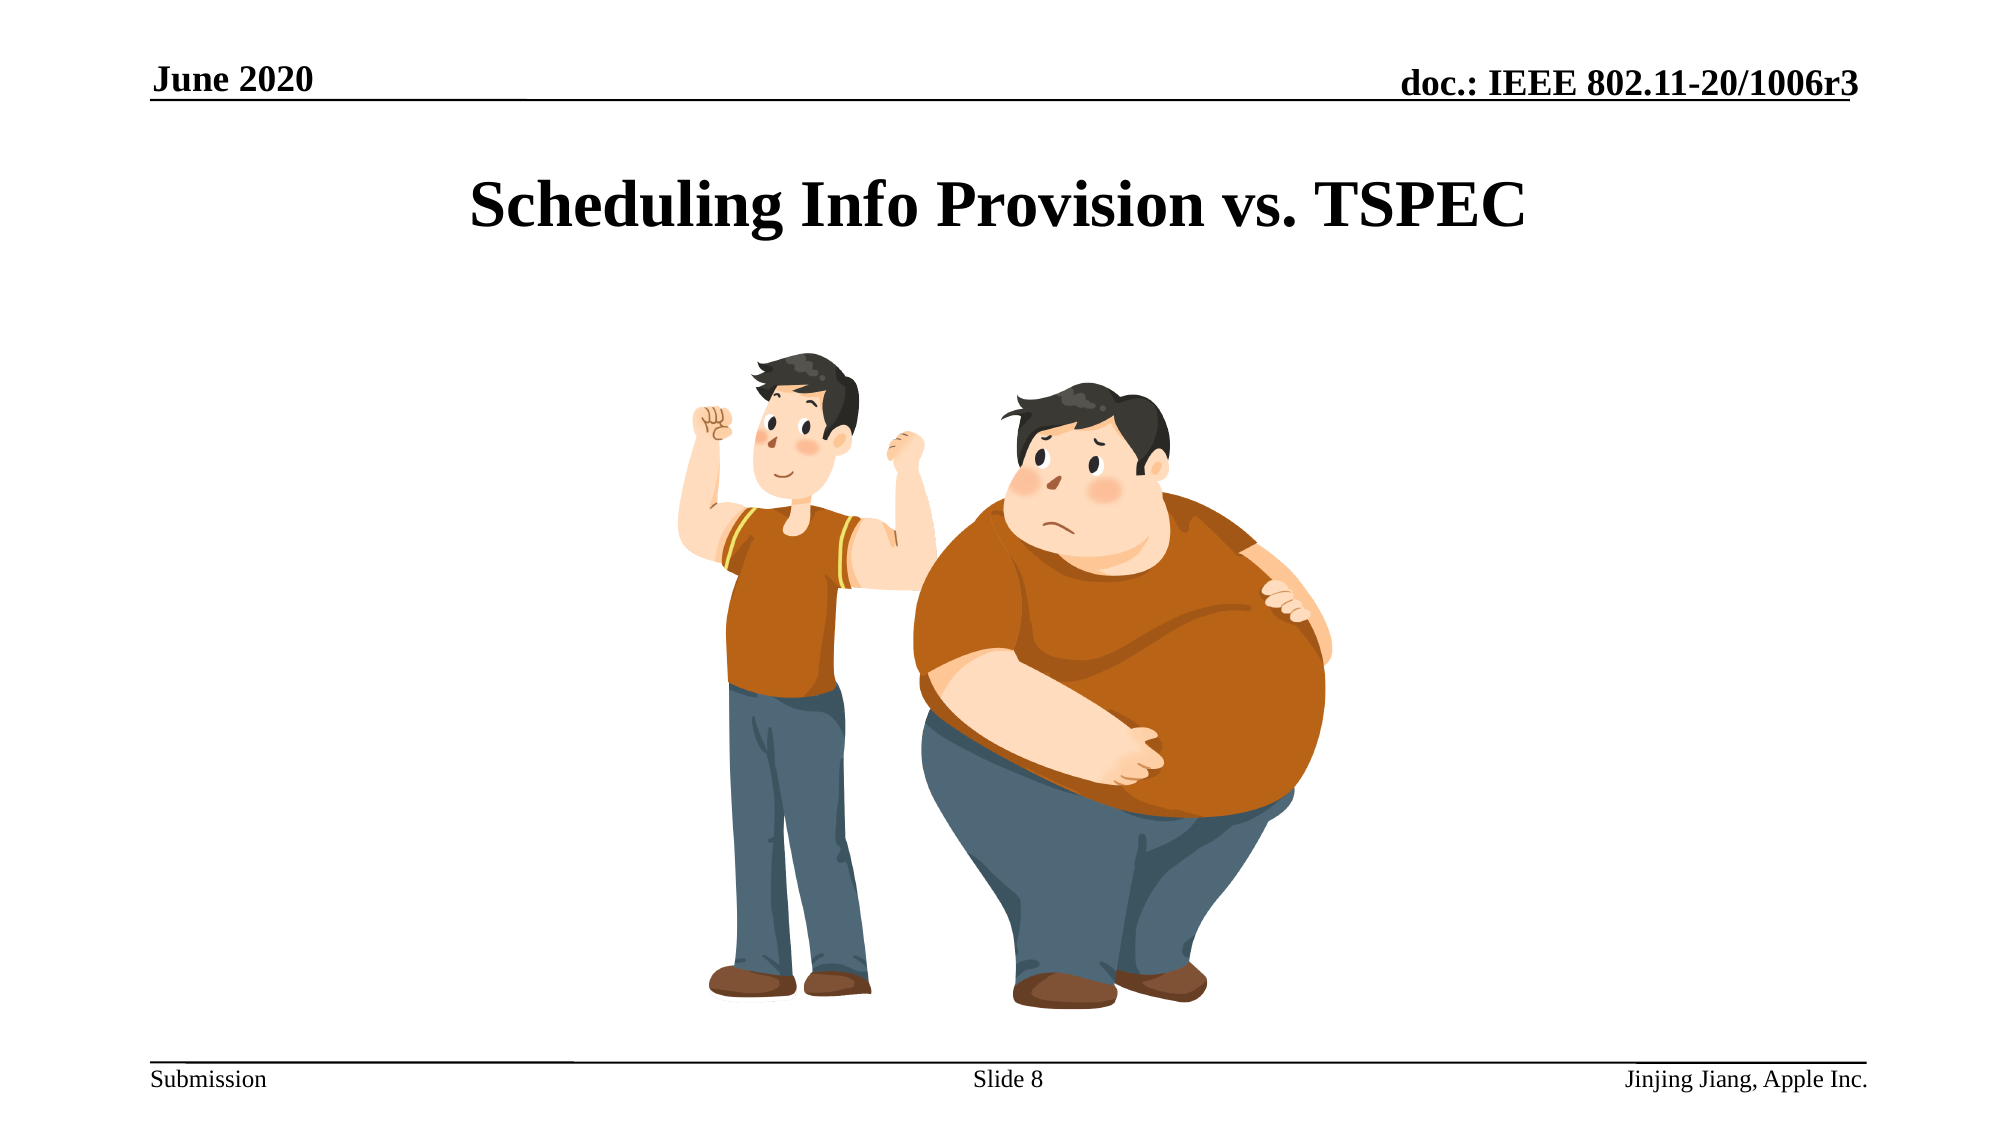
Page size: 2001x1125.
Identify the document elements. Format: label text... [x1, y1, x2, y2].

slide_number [152, 54, 563, 100]
footer Jinjing Jiang, Apple Inc. [1171, 1061, 1869, 1093]
slide_number Slide 8 [950, 1061, 1067, 1123]
title Scheduling Info Provision vs. TSPEC [149, 112, 1850, 288]
picture [624, 262, 1375, 1013]
